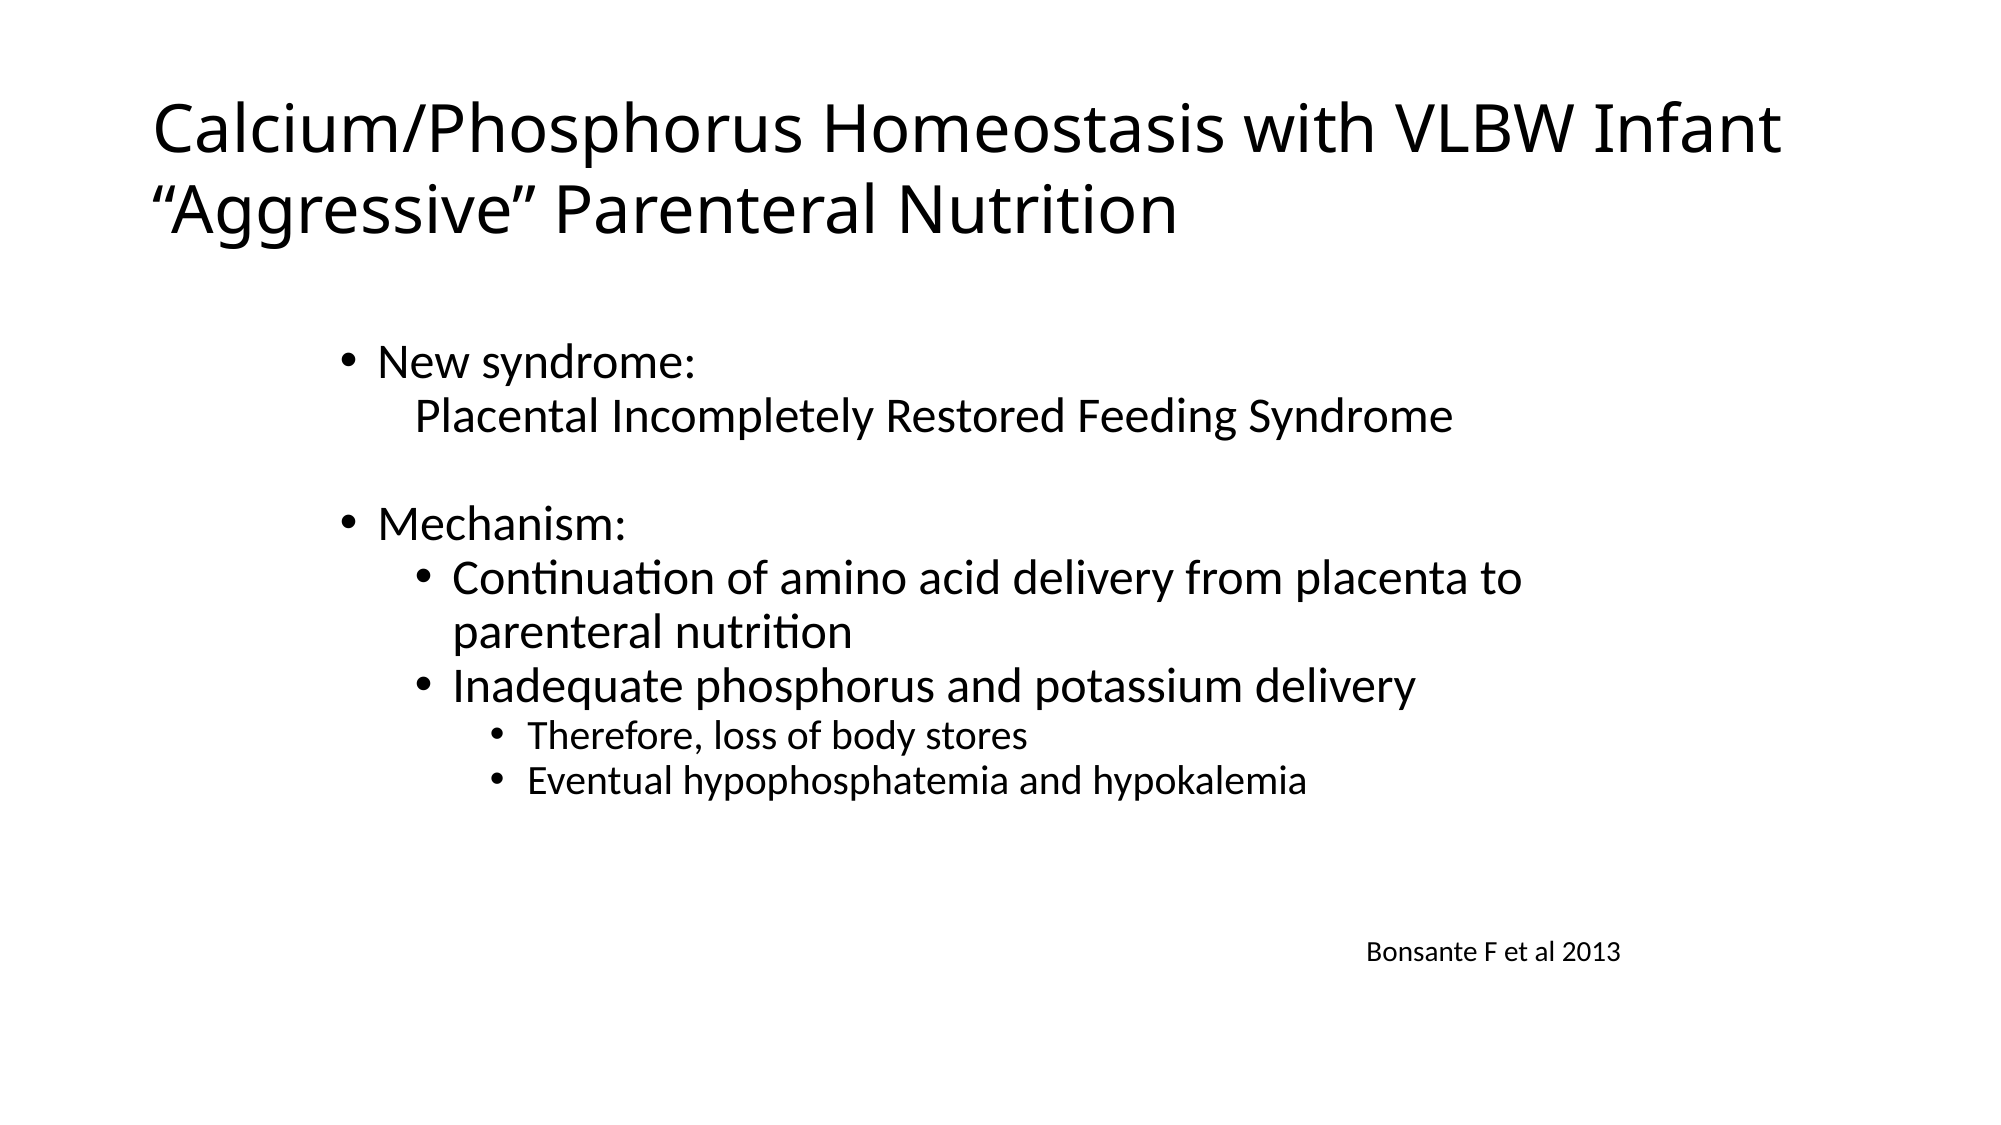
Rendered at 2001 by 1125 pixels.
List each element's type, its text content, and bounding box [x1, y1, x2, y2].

title Calcium/Phosphorus Homeostasis with VLBW Infant “Aggressive” Parenteral Nutrition [137, 59, 1863, 278]
text_box Bonsante F et al 2013 [1351, 924, 1637, 975]
list New syndrome: Placental Incompletely Restored Feeding Syndrome Mechanism: Continuation of amino acid delivery from placenta to parenteral nutrition Inadequate phosphorus and potassium delivery Therefore, loss of body stores Eventual hypophosphatemia and hypokalemia [324, 328, 1675, 938]
